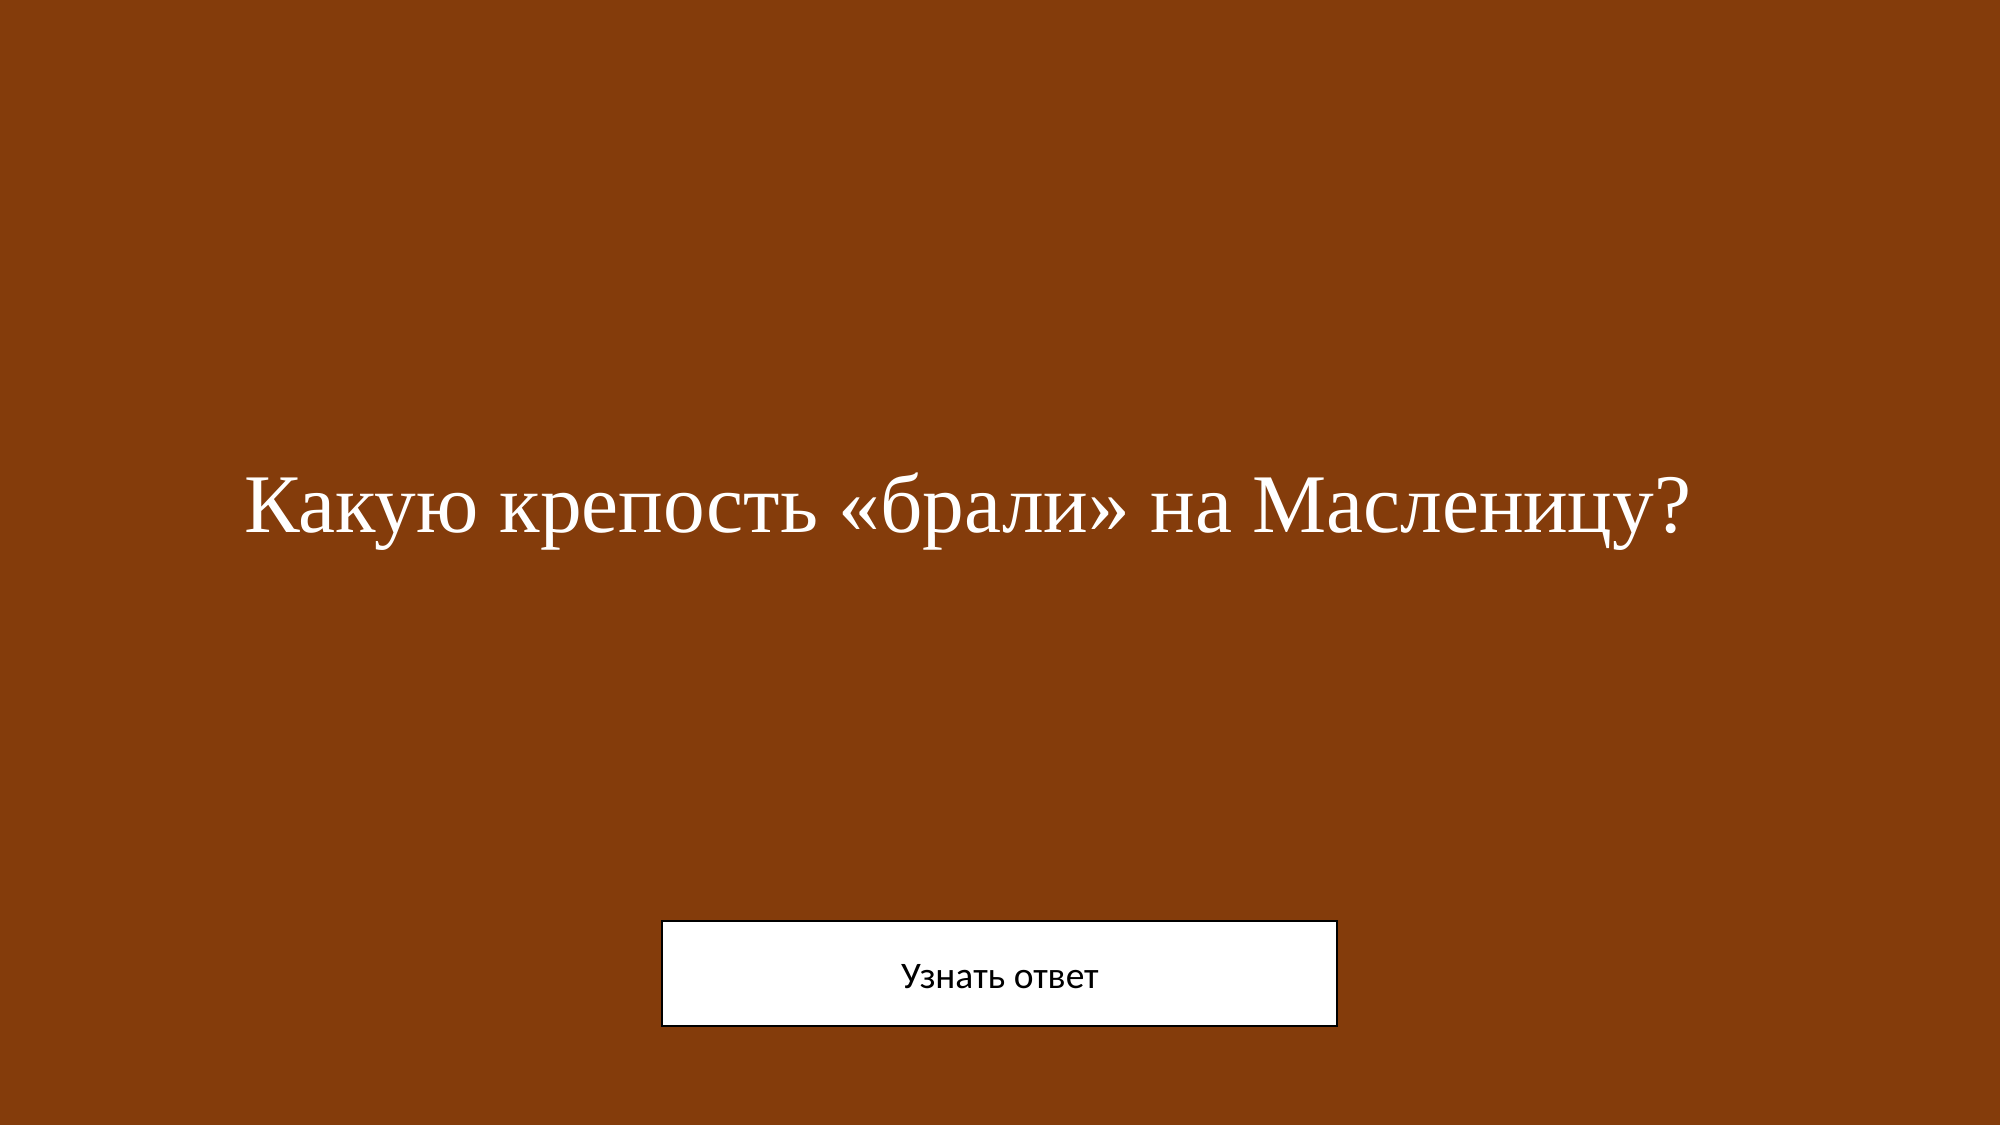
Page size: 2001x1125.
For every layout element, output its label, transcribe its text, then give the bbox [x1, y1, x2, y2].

title Какую крепость «брали» на Масленицу? [156, 109, 1802, 883]
